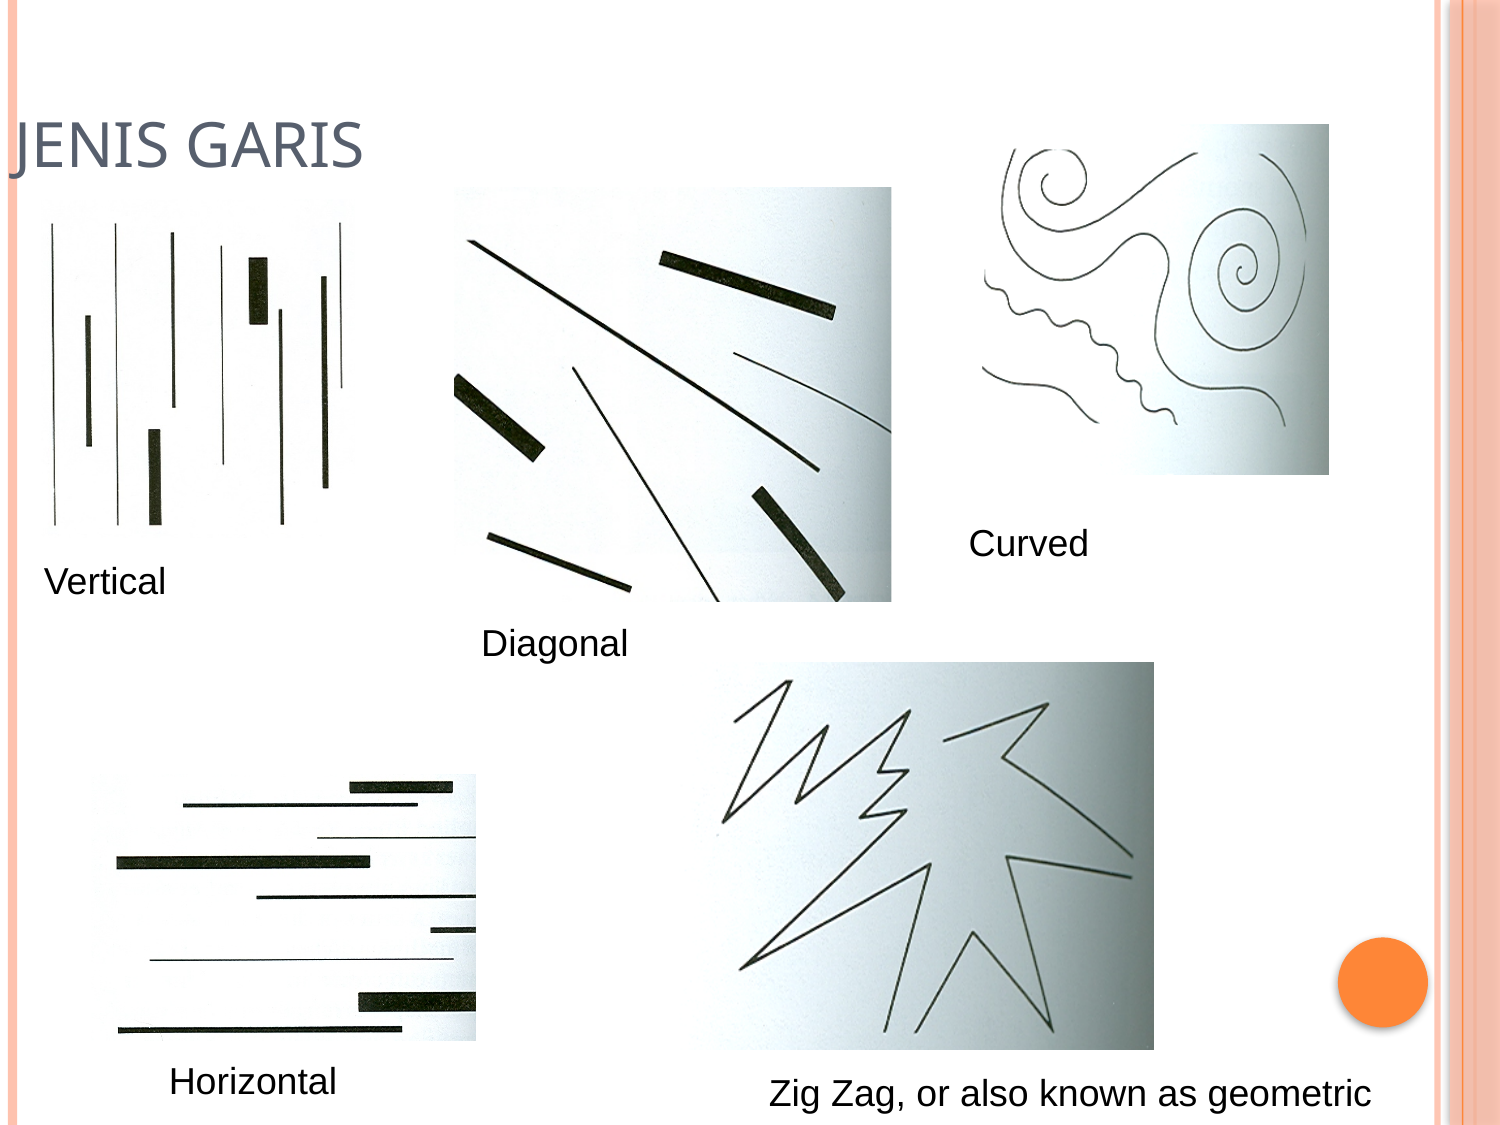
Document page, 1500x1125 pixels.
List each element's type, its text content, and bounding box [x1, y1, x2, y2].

text_box Diagonal [466, 612, 954, 672]
text_box Zig Zag, or also known as geometric [753, 1062, 1492, 1122]
picture [90, 774, 480, 1041]
title JENIS GARIS [0, 0, 1350, 188]
text_box Vertical [28, 549, 404, 610]
text_box Horizontal [154, 1049, 554, 1110]
picture [453, 186, 892, 602]
picture [965, 124, 1330, 476]
picture [678, 661, 1155, 1051]
picture [40, 199, 355, 538]
text_box Curved [953, 512, 1342, 572]
